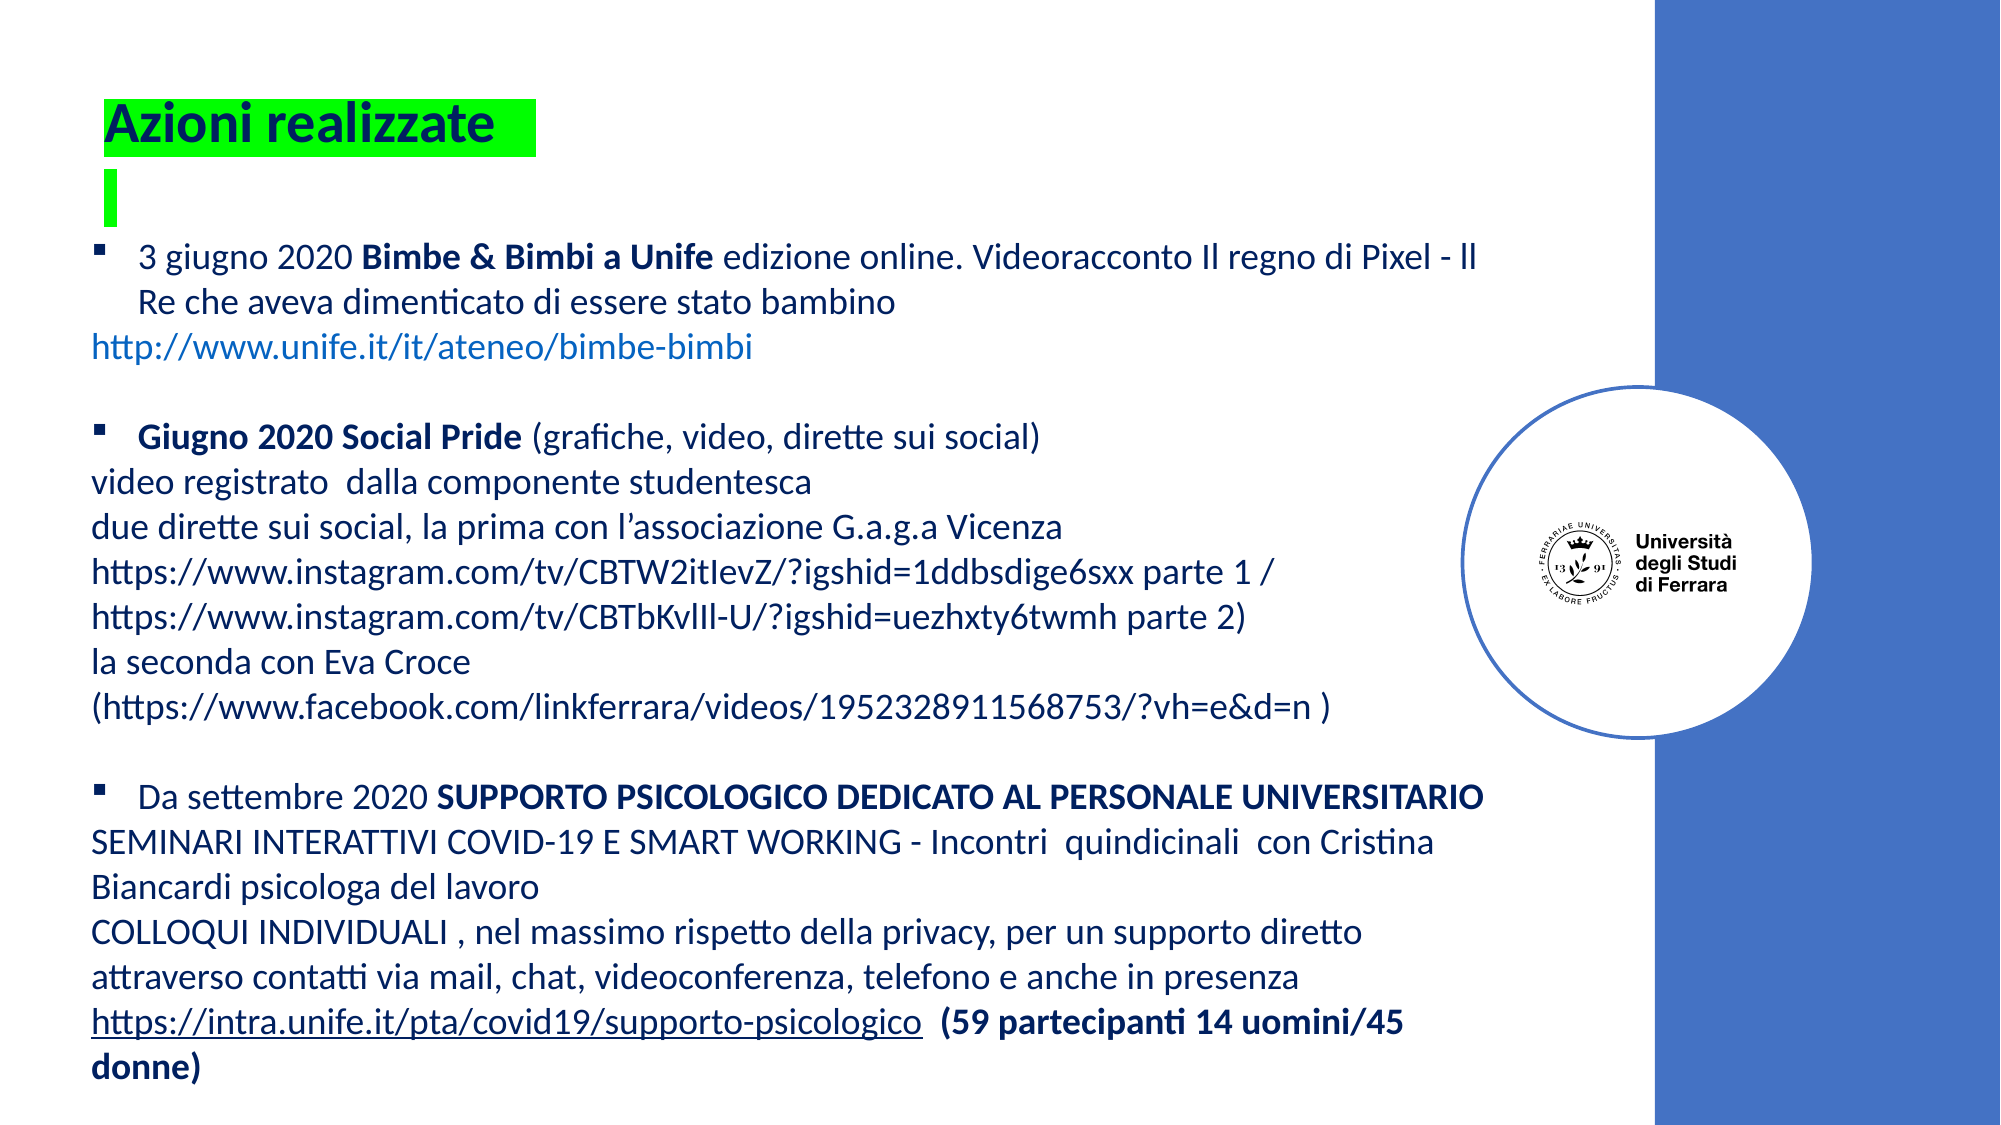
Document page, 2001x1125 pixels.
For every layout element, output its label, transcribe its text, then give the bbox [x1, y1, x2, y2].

picture [1518, 503, 1758, 622]
text_box [1654, 0, 2000, 1125]
text_box 3 giugno 2020 Bimbe & Bimbi a Unife edizione online. Videoracconto Il regno di Pixel - ll Re che aveva dimenticato di essere stato bambino http://www.unife.it/it/ateneo/bimbe-bimbi Giugno 2020 Social Pride (grafiche, video, dirette sui social) video registrato dalla componente studentesca due dirette sui social, la prima con l’associazione G.a.g.a Vicenza https://www.instagram.com/tv/CBTW2itIevZ/?igshid=1ddbsdige6sxx parte 1 / https://www.instagram.com/tv/CBTbKvlIl-U/?igshid=uezhxty6twmh parte 2) la seconda con Eva Croce (https://www.facebook.com/linkferrara/videos/1952328911568753/?vh=e&d=n ) Da settembre 2020 SUPPORTO PSICOLOGICO DEDICATO AL PERSONALE UNIVERSITARIO SEMINARI INTERATTIVI COVID-19 E SMART WORKING - Incontri quindicinali con Cristina Biancardi psicologa del lavoro COLLOQUI INDIVIDUALI , nel massimo rispetto della privacy, per un supporto diretto attraverso contatti via mail, chat, videoconferenza, telefono e anche in presenza https://intra.unife.it/pta/covid19/supporto-psicologico (59 partecipanti 14 uomini/45 donne) [76, 179, 1505, 1125]
text_box [1505, 385, 1815, 740]
text_box Azioni realizzate [89, 76, 1211, 179]
